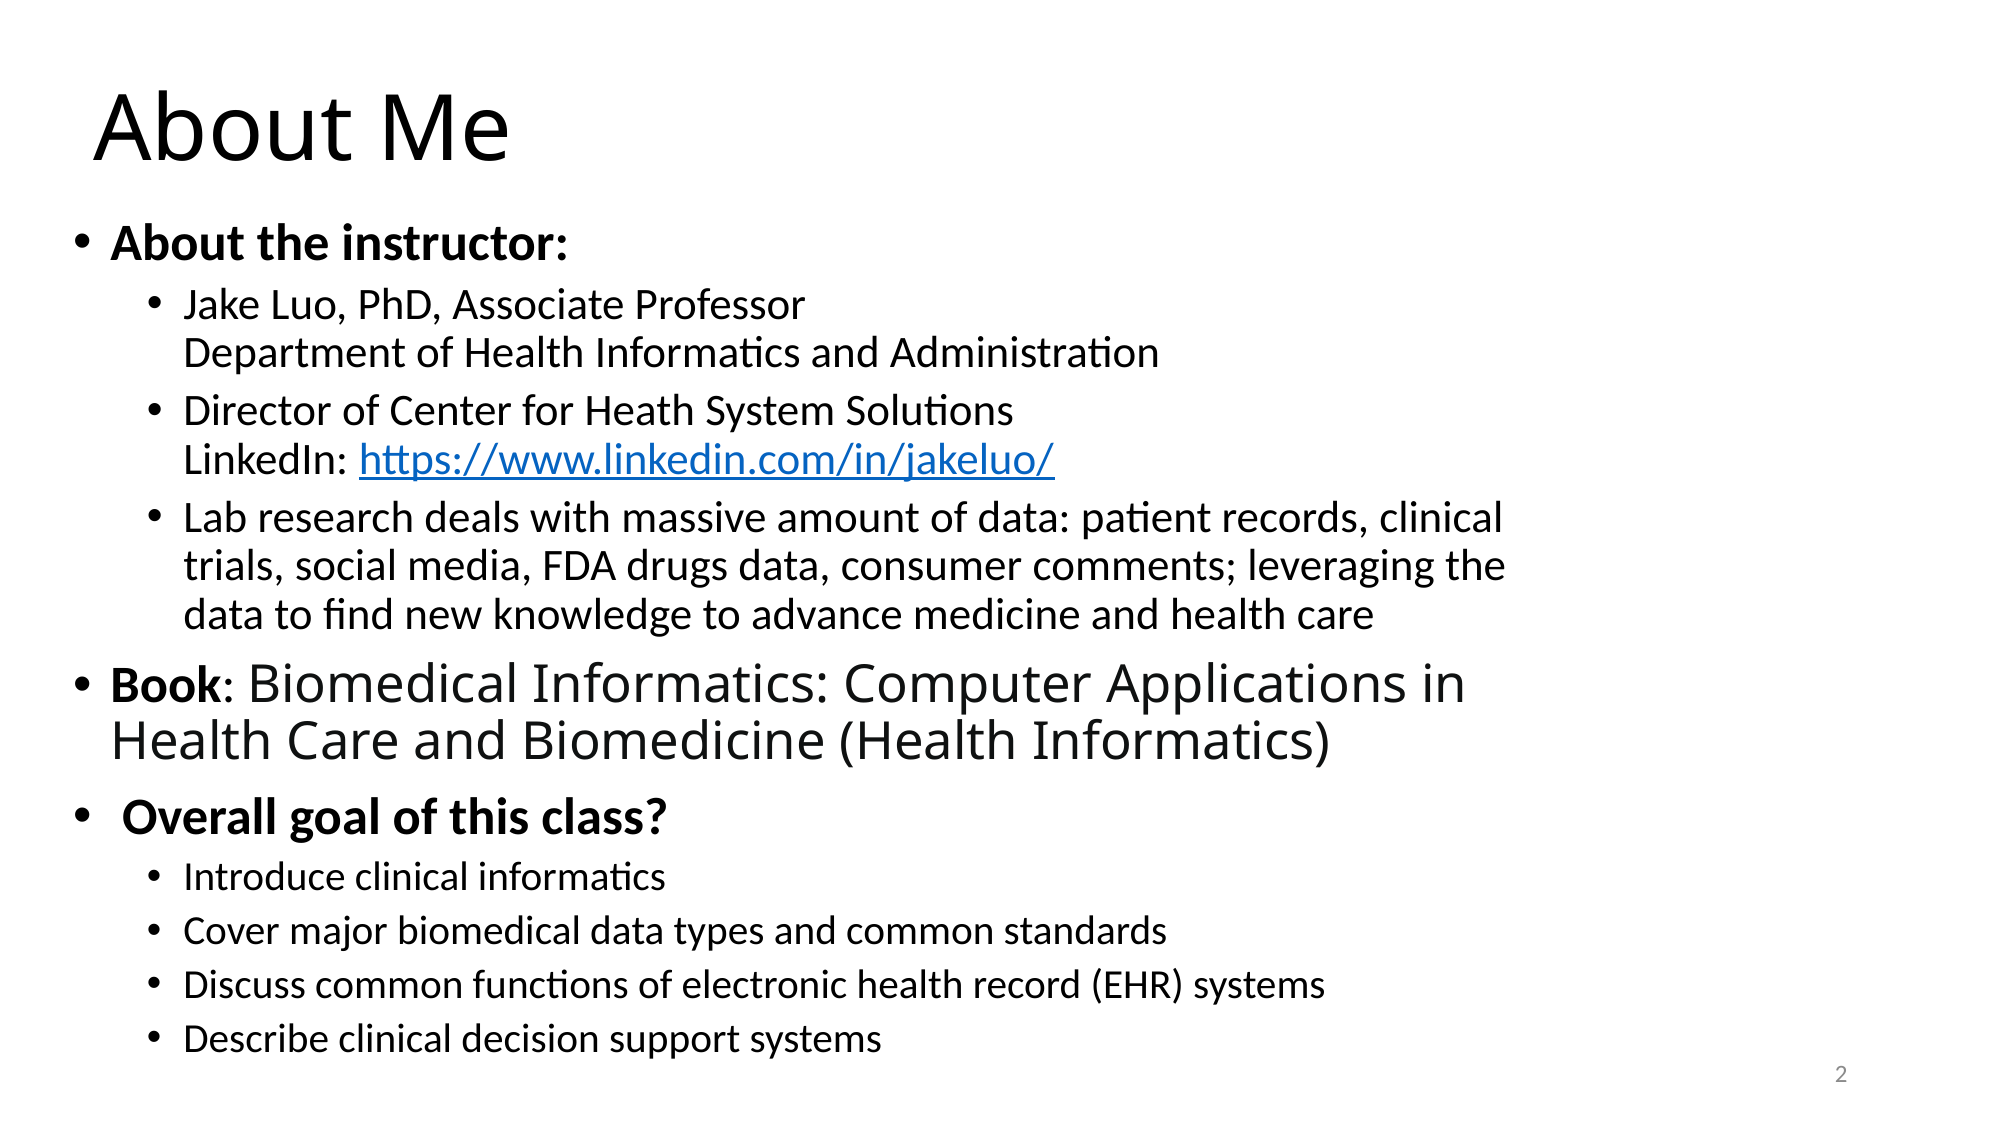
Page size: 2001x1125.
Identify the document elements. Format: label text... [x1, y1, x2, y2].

slide_number 2 [1412, 1042, 1863, 1103]
list About the instructor: Jake Luo, PhD, Associate Professor Department of Health Informatics and Administration Director of Center for Heath System Solutions LinkedIn: https://www.linkedin.com/in/jakeluo/ Lab research deals with massive amount of data: patient records, clinical trials, social media, FDA drugs data, consumer comments; leveraging the data to find new knowledge to advance medicine and health care Book: Biomedical Informatics: Computer Applications in Health Care and Biomedicine (Health Informatics) Overall goal of this class? Introduce clinical informatics Cover major biomedical data types and common standards Discuss common functions of electronic health record (EHR) systems Describe clinical decision support systems [58, 207, 1525, 1078]
title About Me [78, 22, 1804, 240]
